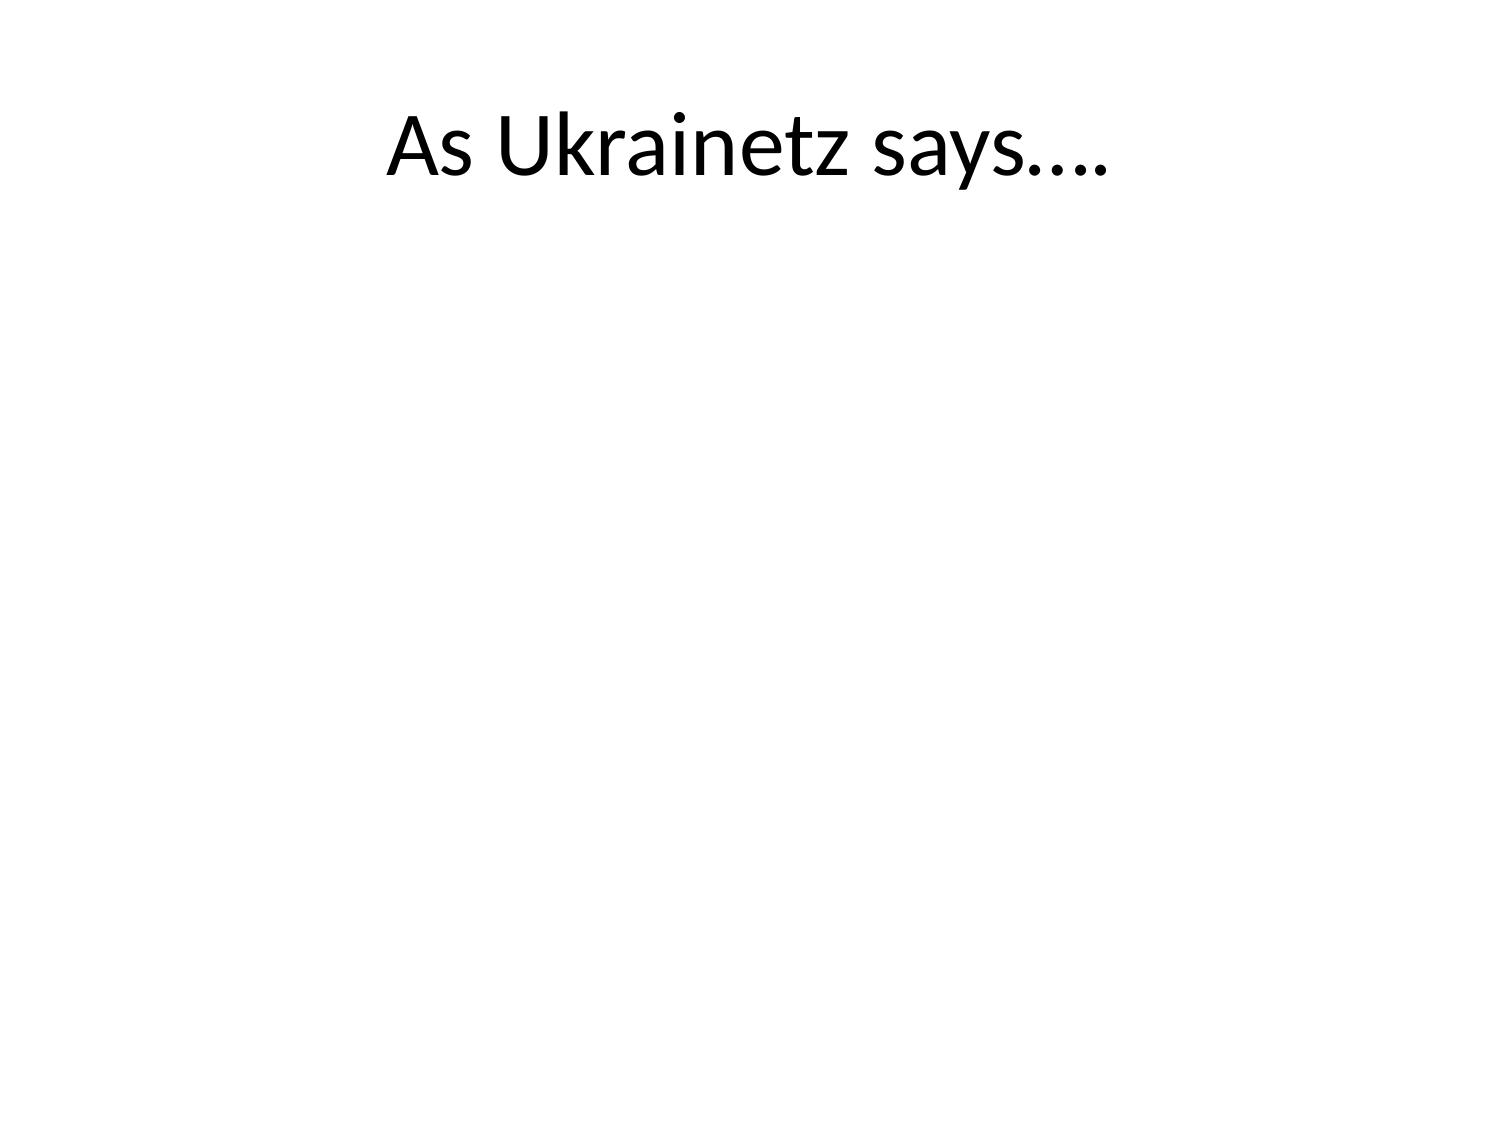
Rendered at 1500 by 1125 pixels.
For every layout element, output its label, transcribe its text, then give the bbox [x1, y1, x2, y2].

title As Ukrainetz says…. [75, 45, 1425, 233]
